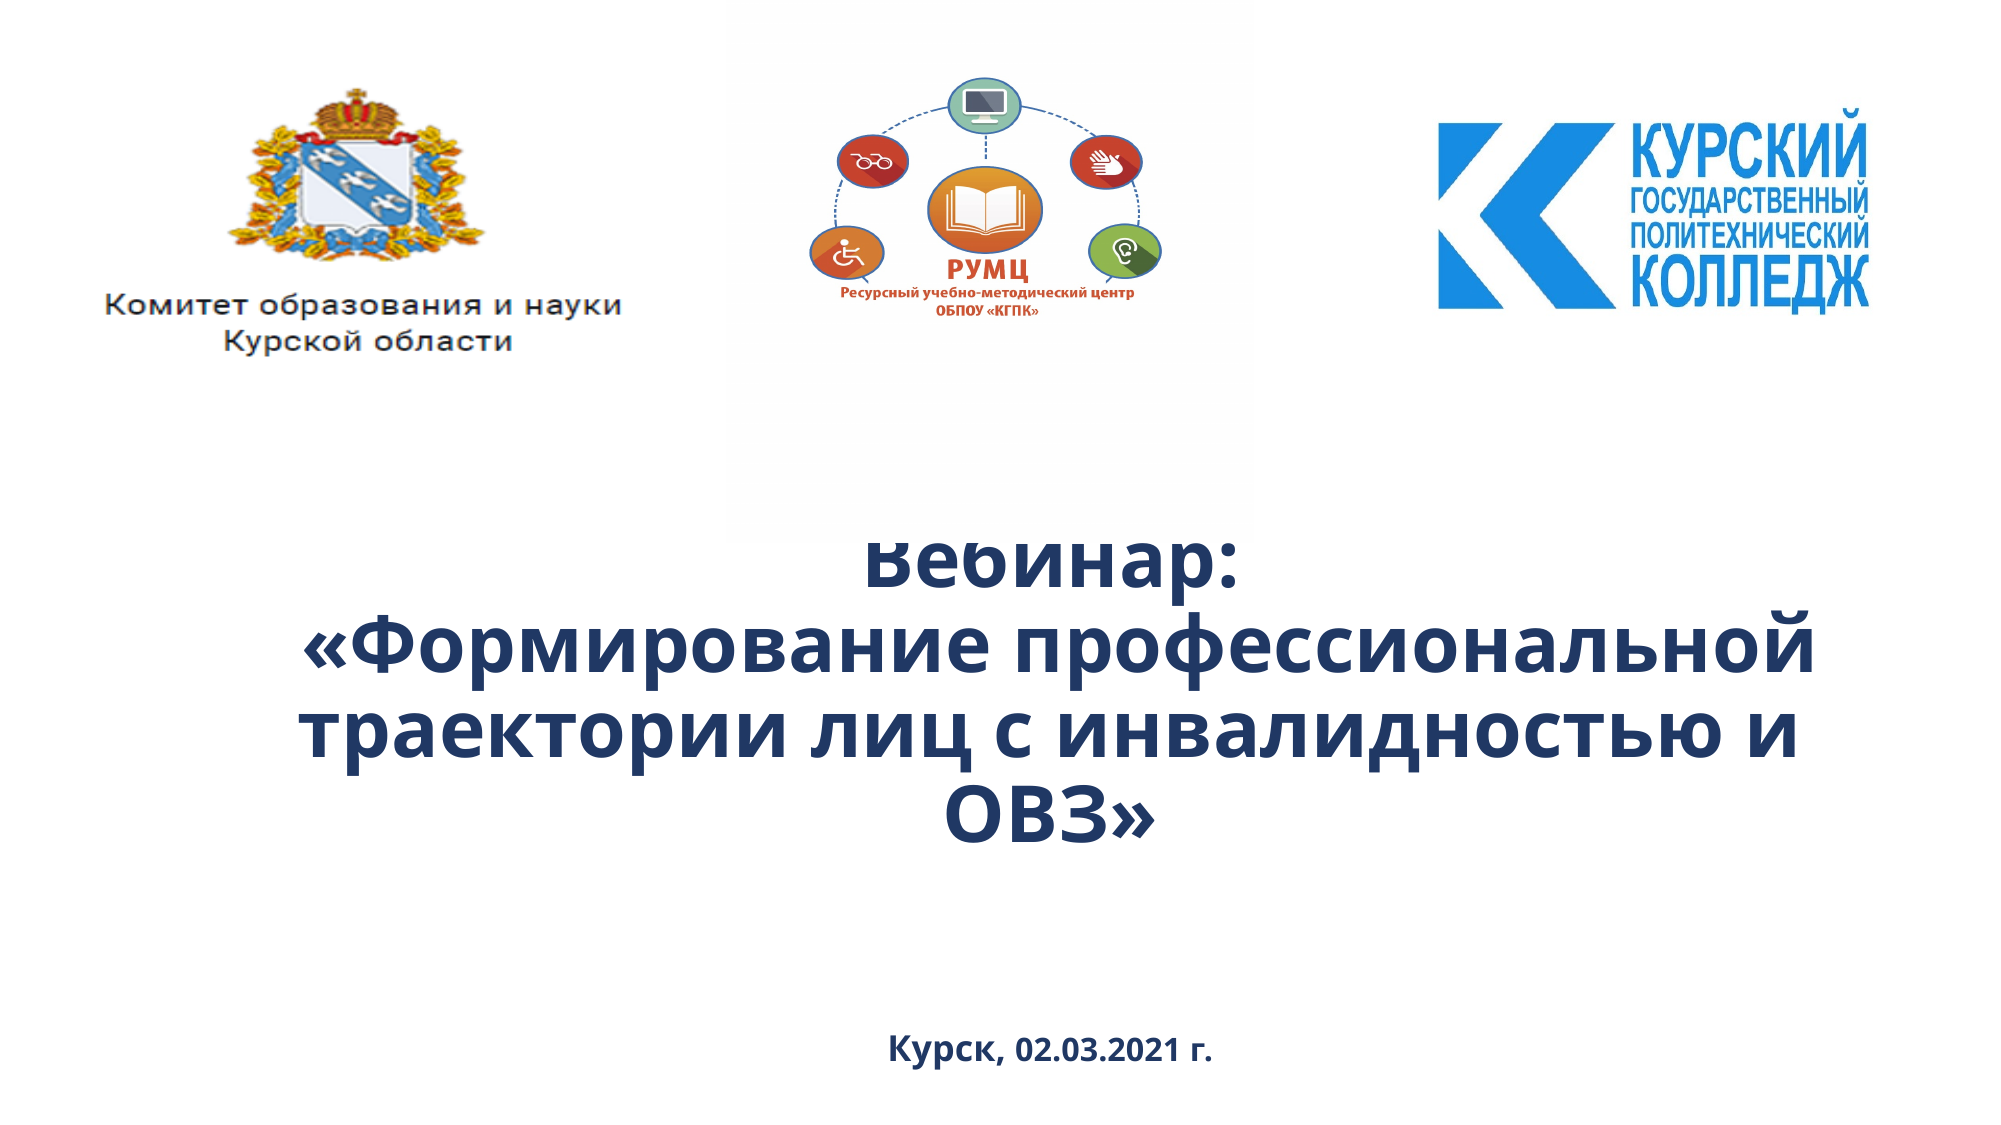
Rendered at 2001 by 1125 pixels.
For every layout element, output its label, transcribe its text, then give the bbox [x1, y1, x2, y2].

title Вебинар: «Формирование профессиональной траектории лиц с инвалидностью и ОВЗ» Курск, 02.03.2021 г. [238, 425, 1863, 1078]
picture [86, 43, 637, 411]
picture [1432, 0, 1876, 459]
picture [726, 0, 1254, 543]
